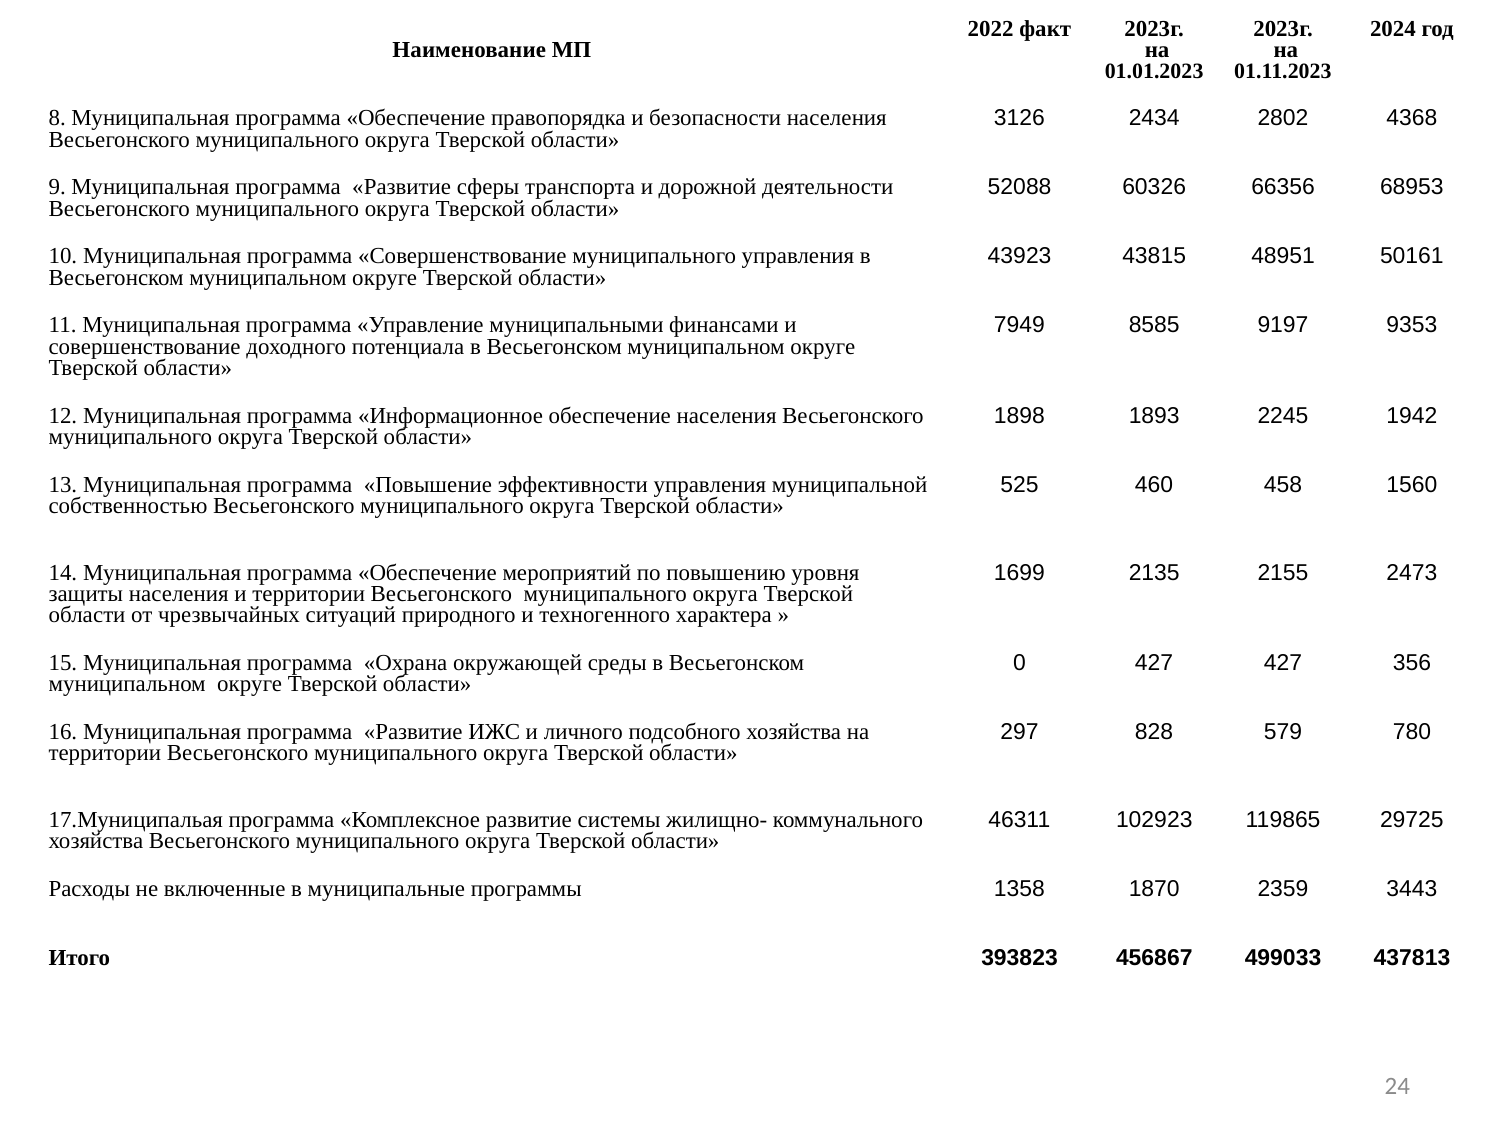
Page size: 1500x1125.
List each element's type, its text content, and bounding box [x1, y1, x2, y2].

table_cell 1893 [1090, 386, 1219, 455]
table_cell 1898 [949, 386, 1090, 455]
table_cell 60326 [1090, 158, 1219, 227]
table_cell 456867 [1090, 929, 1219, 998]
table_cell Расходы не включенные в муниципальные программы [35, 860, 949, 929]
table_cell 29725 [1348, 791, 1476, 860]
table_header 2022 факт [949, 0, 1090, 89]
table_cell 11. Муниципальная программа «Управление муниципальными финансами и совершенствование доходного потенциала в Весьегонском муниципальном округе Тверской области» [35, 296, 949, 386]
table_cell 8585 [1090, 296, 1219, 386]
table_cell 9. Муниципальная программа «Развитие сферы транспорта и дорожной деятельности Весьегонского муниципального округа Тверской области» [35, 158, 949, 227]
table_cell 499033 [1219, 929, 1348, 998]
table_cell 50161 [1348, 227, 1476, 296]
table_cell 16. Муниципальная программа «Развитие ИЖС и личного подсобного хозяйства на территории Весьегонского муниципального округа Тверской области» [35, 703, 949, 791]
table_cell Итого [35, 929, 949, 998]
table_cell 579 [1219, 703, 1348, 791]
slide_number 24 [1074, 1066, 1425, 1103]
table_cell 427 [1090, 634, 1219, 703]
table_header 2024 год [1348, 0, 1476, 89]
table_cell 828 [1090, 703, 1219, 791]
table_cell 46311 [949, 791, 1090, 860]
table_cell 2473 [1348, 544, 1476, 634]
table_cell 458 [1219, 455, 1348, 544]
table_cell 780 [1348, 703, 1476, 791]
table_cell 14. Муниципальная программа «Обеспечение мероприятий по повышению уровня защиты населения и территории Весьегонского муниципального округа Тверской области от чрезвычайных ситуаций природного и техногенного характера » [35, 544, 949, 634]
table_cell 48951 [1219, 227, 1348, 296]
table_cell 2245 [1219, 386, 1348, 455]
table_cell 2434 [1090, 89, 1219, 158]
table_cell 15. Муниципальная программа «Охрана окружающей среды в Весьегонском муниципальном округе Тверской области» [35, 634, 949, 703]
table_cell 2135 [1090, 544, 1219, 634]
table_cell 1870 [1090, 860, 1219, 929]
table_cell 437813 [1348, 929, 1476, 998]
table_cell 2359 [1219, 860, 1348, 929]
table_cell 12. Муниципальная программа «Информационное обеспечение населения Весьегонского муниципального округа Тверской области» [35, 386, 949, 455]
table_cell 356 [1348, 634, 1476, 703]
table_header 2023г. на 01.01.2023 [1090, 0, 1219, 89]
table_cell 17.Муниципальая программа «Комплексное развитие системы жилищно- коммунального хозяйства Весьегонского муниципального округа Тверской области» [35, 791, 949, 860]
table_cell 1942 [1348, 386, 1476, 455]
table_cell 9197 [1219, 296, 1348, 386]
table_cell 3443 [1348, 860, 1476, 929]
table_cell 43923 [949, 227, 1090, 296]
table_header 2023г. на 01.11.2023 [1219, 0, 1348, 89]
table_cell 427 [1219, 634, 1348, 703]
table_cell 102923 [1090, 791, 1219, 860]
table_cell 2155 [1219, 544, 1348, 634]
table_cell 68953 [1348, 158, 1476, 227]
table_cell 297 [949, 703, 1090, 791]
table_cell 2802 [1219, 89, 1348, 158]
table_cell 66356 [1219, 158, 1348, 227]
table_cell 460 [1090, 455, 1219, 544]
table_cell 43815 [1090, 227, 1219, 296]
table_cell 1358 [949, 860, 1090, 929]
table_cell 9353 [1348, 296, 1476, 386]
table_cell 525 [949, 455, 1090, 544]
table_cell 10. Муниципальная программа «Совершенствование муниципального управления в Весьегонском муниципальном округе Тверской области» [35, 227, 949, 296]
table_cell 0 [949, 634, 1090, 703]
table_cell 52088 [949, 158, 1090, 227]
table_cell 119865 [1219, 791, 1348, 860]
table_cell 8. Муниципальная программа «Обеспечение правопорядка и безопасности населения Весьегонского муниципального округа Тверской области» [35, 89, 949, 158]
table_cell 4368 [1348, 89, 1476, 158]
table_cell 7949 [949, 296, 1090, 386]
table_cell 3126 [949, 89, 1090, 158]
table_cell 1699 [949, 544, 1090, 634]
table_header Наименование МП [35, 0, 949, 89]
table_cell 1560 [1348, 455, 1476, 544]
table_cell 13. Муниципальная программа «Повышение эффективности управления муниципальной собственностью Весьегонского муниципального округа Тверской области» [35, 455, 949, 544]
table_cell 393823 [949, 929, 1090, 998]
